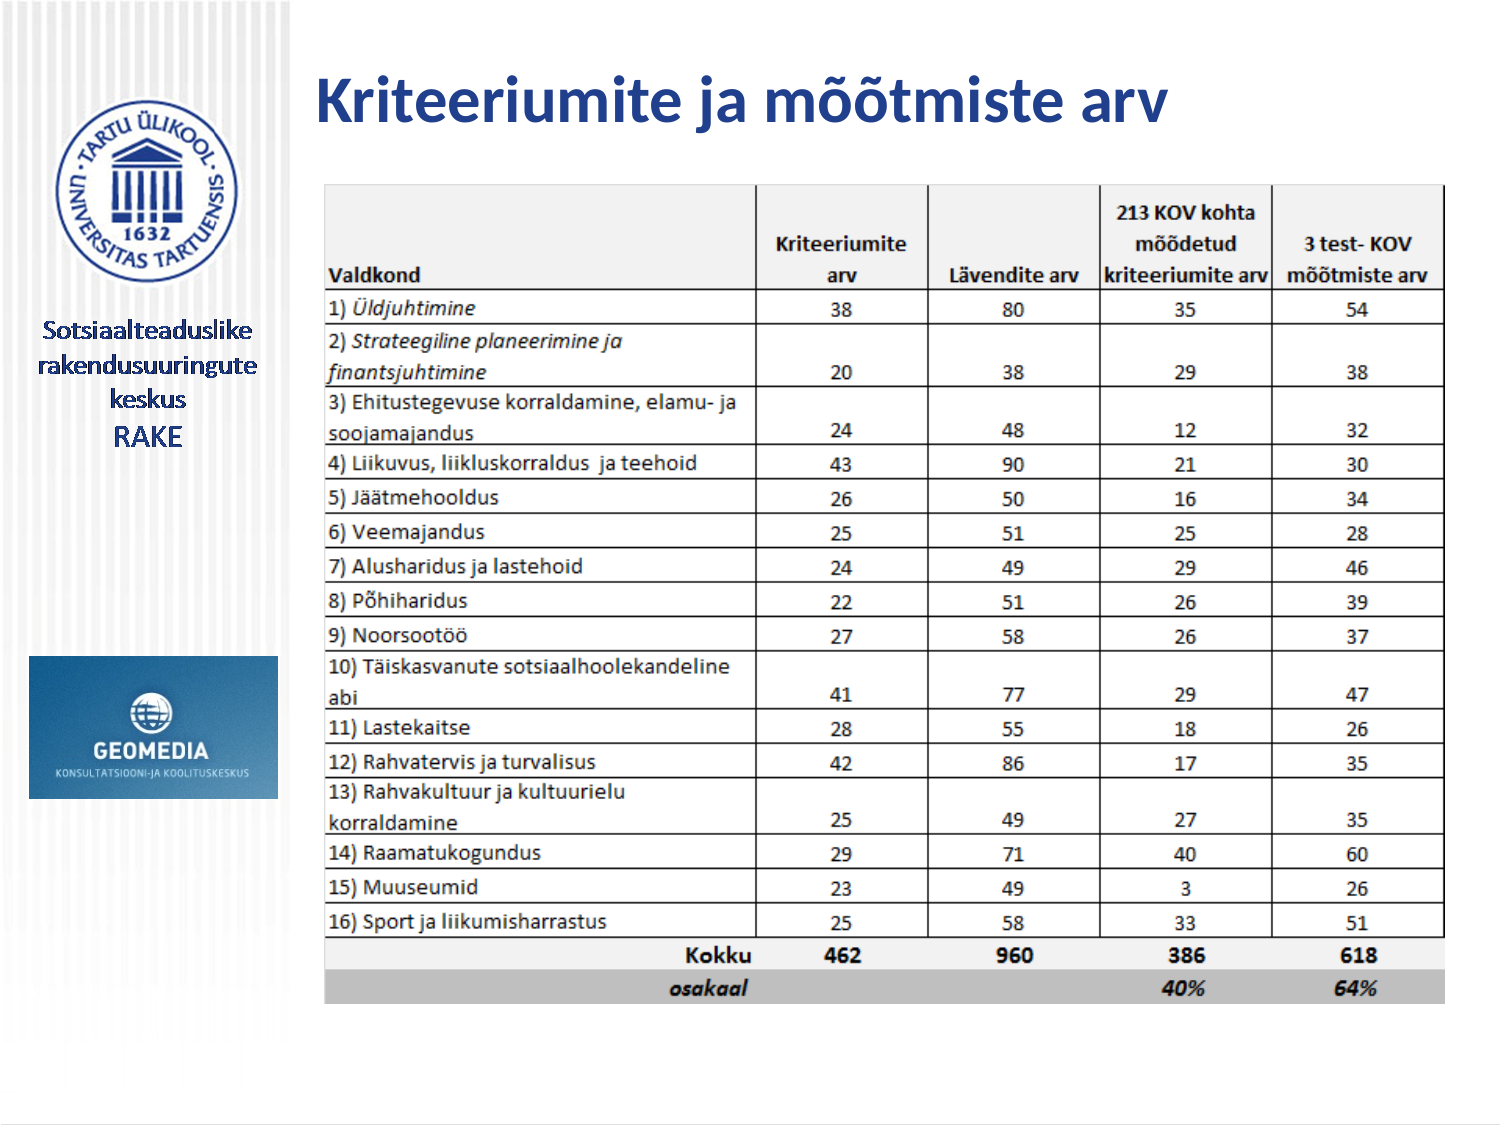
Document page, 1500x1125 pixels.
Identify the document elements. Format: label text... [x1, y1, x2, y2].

picture [0, 0, 1500, 1125]
title Kriteeriumite ja mõõtmiste arv [300, 42, 1483, 150]
